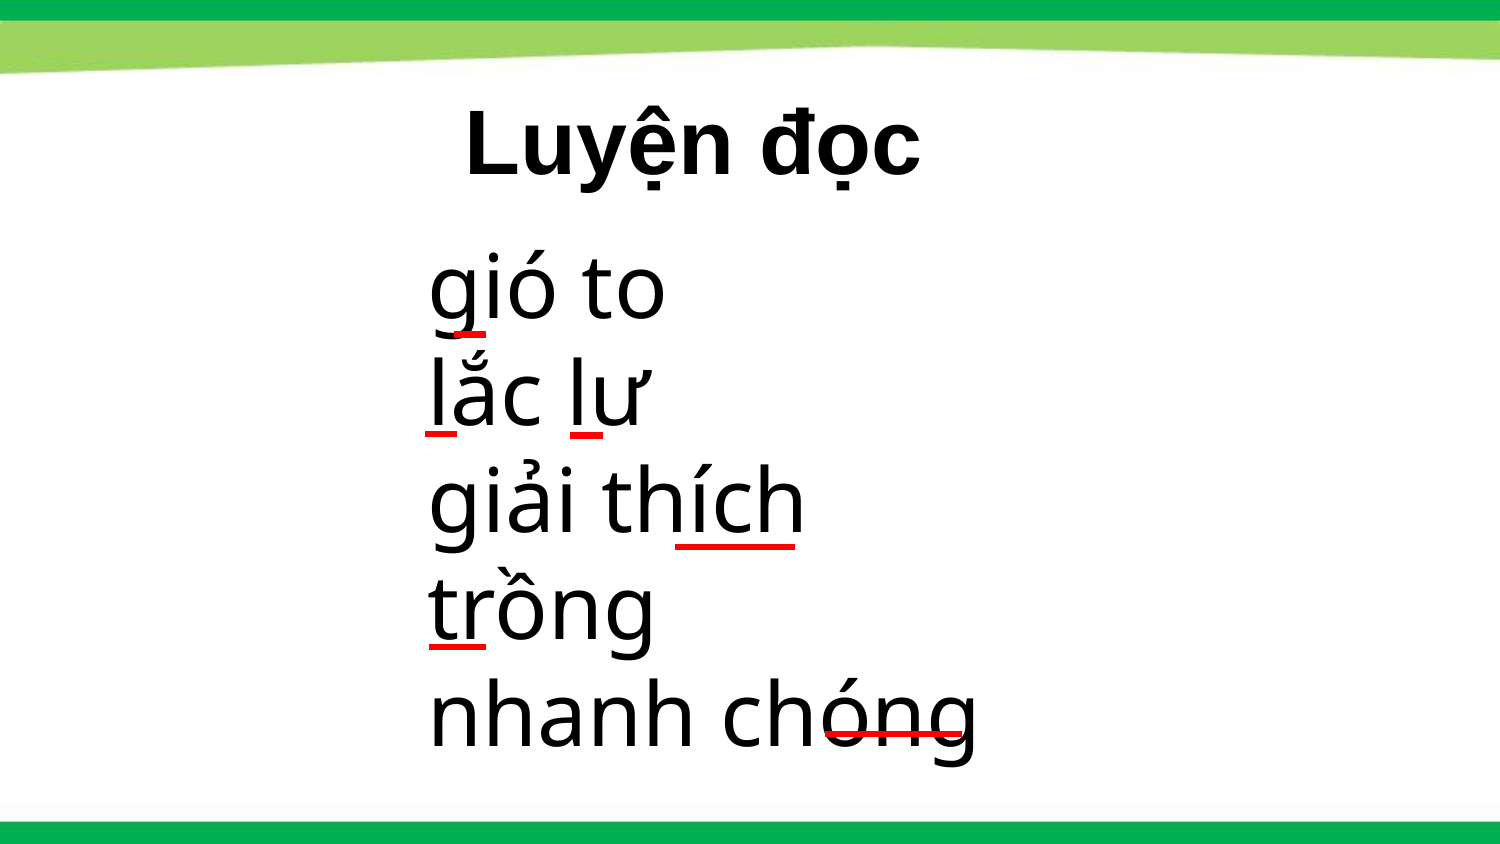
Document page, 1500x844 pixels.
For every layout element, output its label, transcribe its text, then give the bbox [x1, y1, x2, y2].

picture [0, 0, 1500, 844]
title gió to lắc lư giải thích trồng nhanh chóng [412, 221, 1288, 772]
text_box Luyện đọc [331, 0, 1057, 275]
